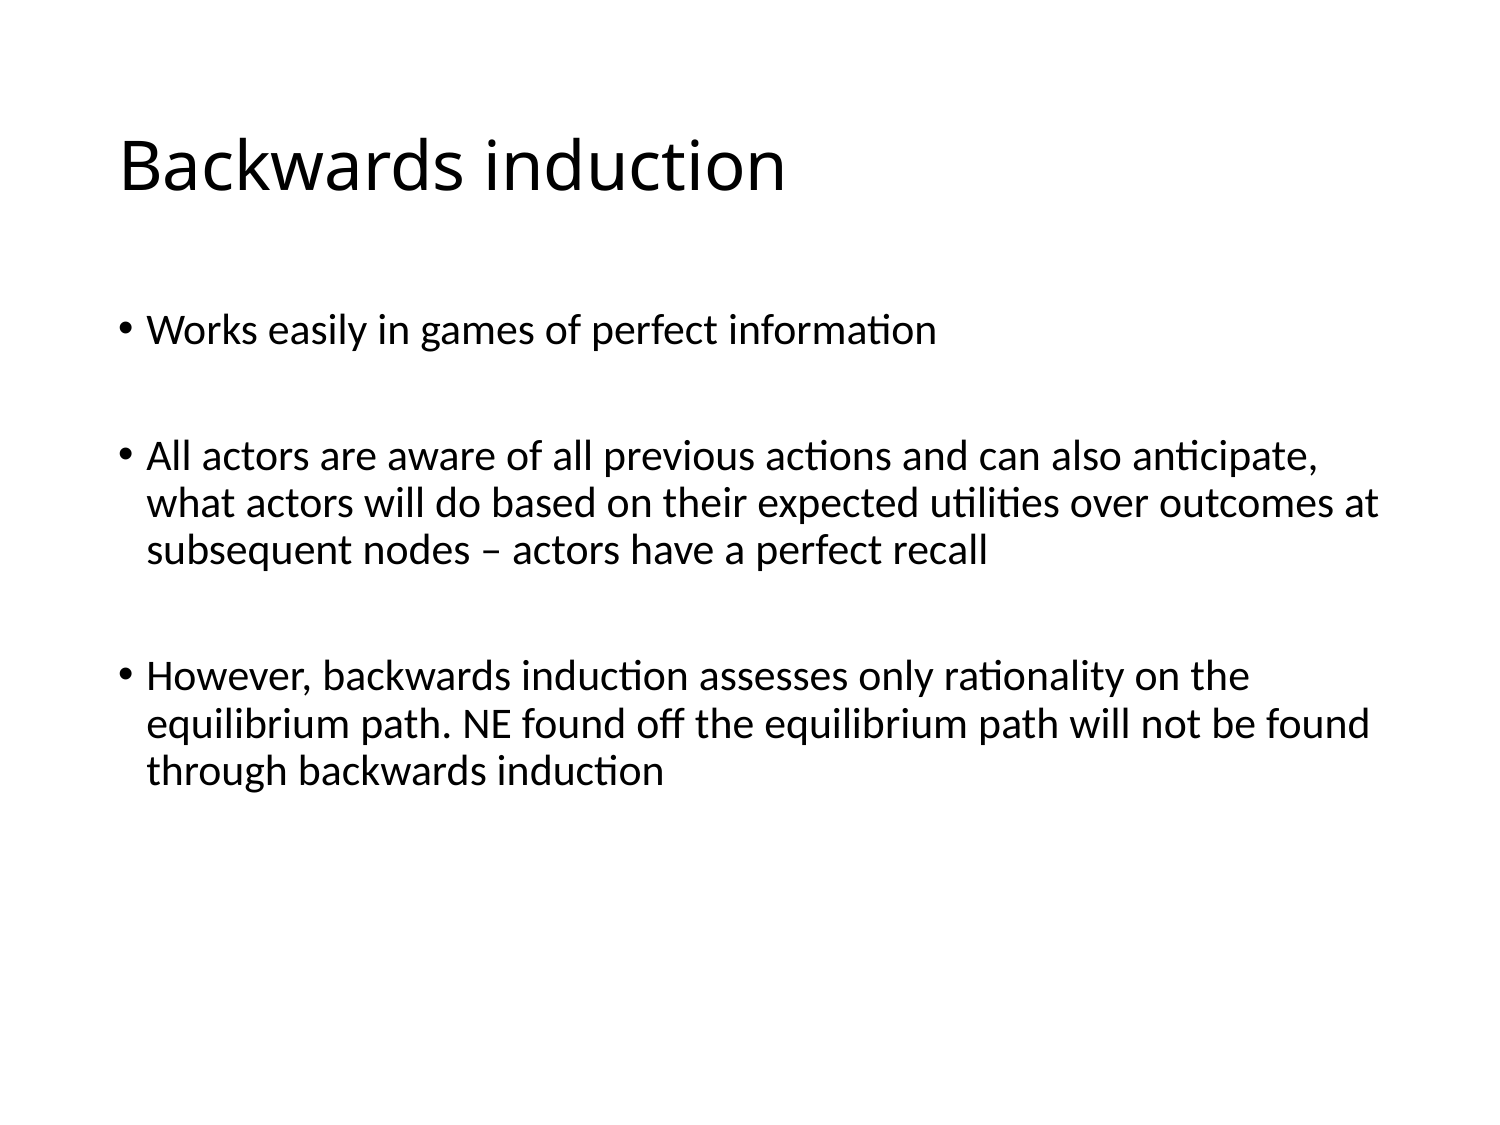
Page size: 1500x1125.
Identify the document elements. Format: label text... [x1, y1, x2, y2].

list Works easily in games of perfect information All actors are aware of all previous actions and can also anticipate, what actors will do based on their expected utilities over outcomes at subsequent nodes – actors have a perfect recall However, backwards induction assesses only rationality on the equilibrium path. NE found off the equilibrium path will not be found through backwards induction [103, 299, 1397, 1014]
title Backwards induction [103, 59, 1397, 278]
